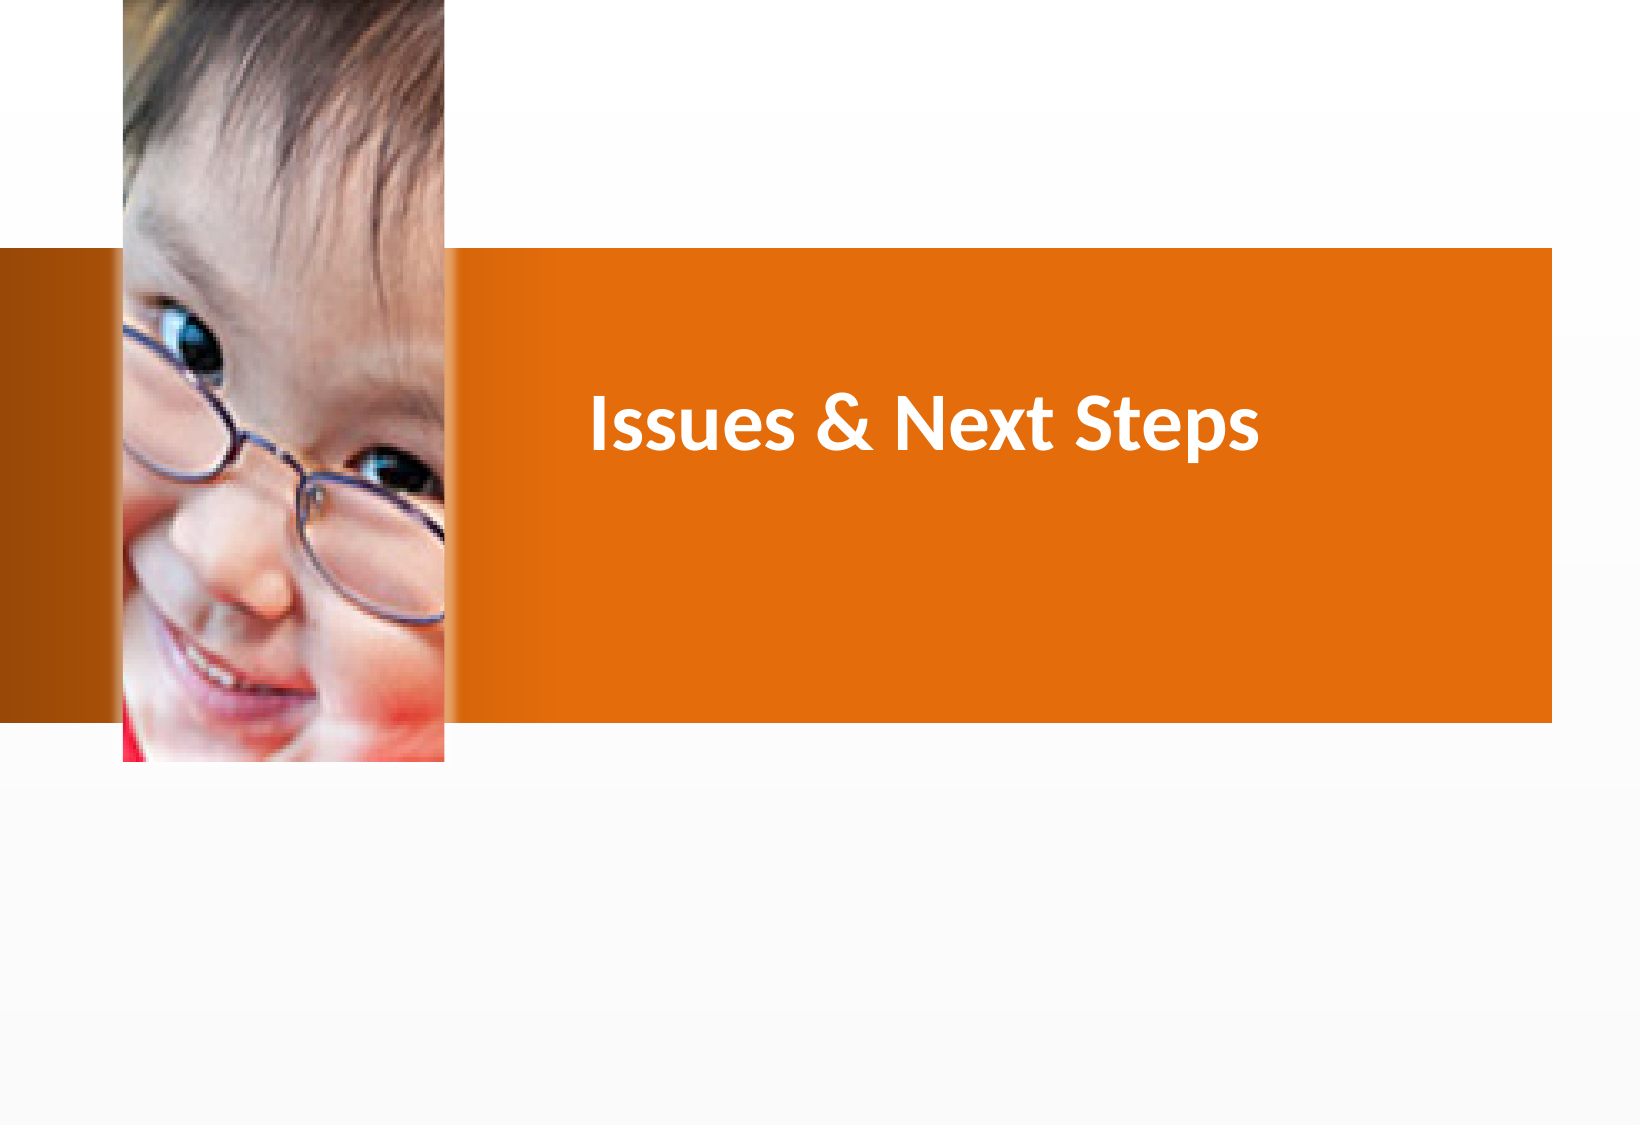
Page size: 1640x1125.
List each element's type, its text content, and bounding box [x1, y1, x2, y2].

list Issues & Next Steps [573, 360, 1527, 706]
picture [122, 0, 445, 762]
